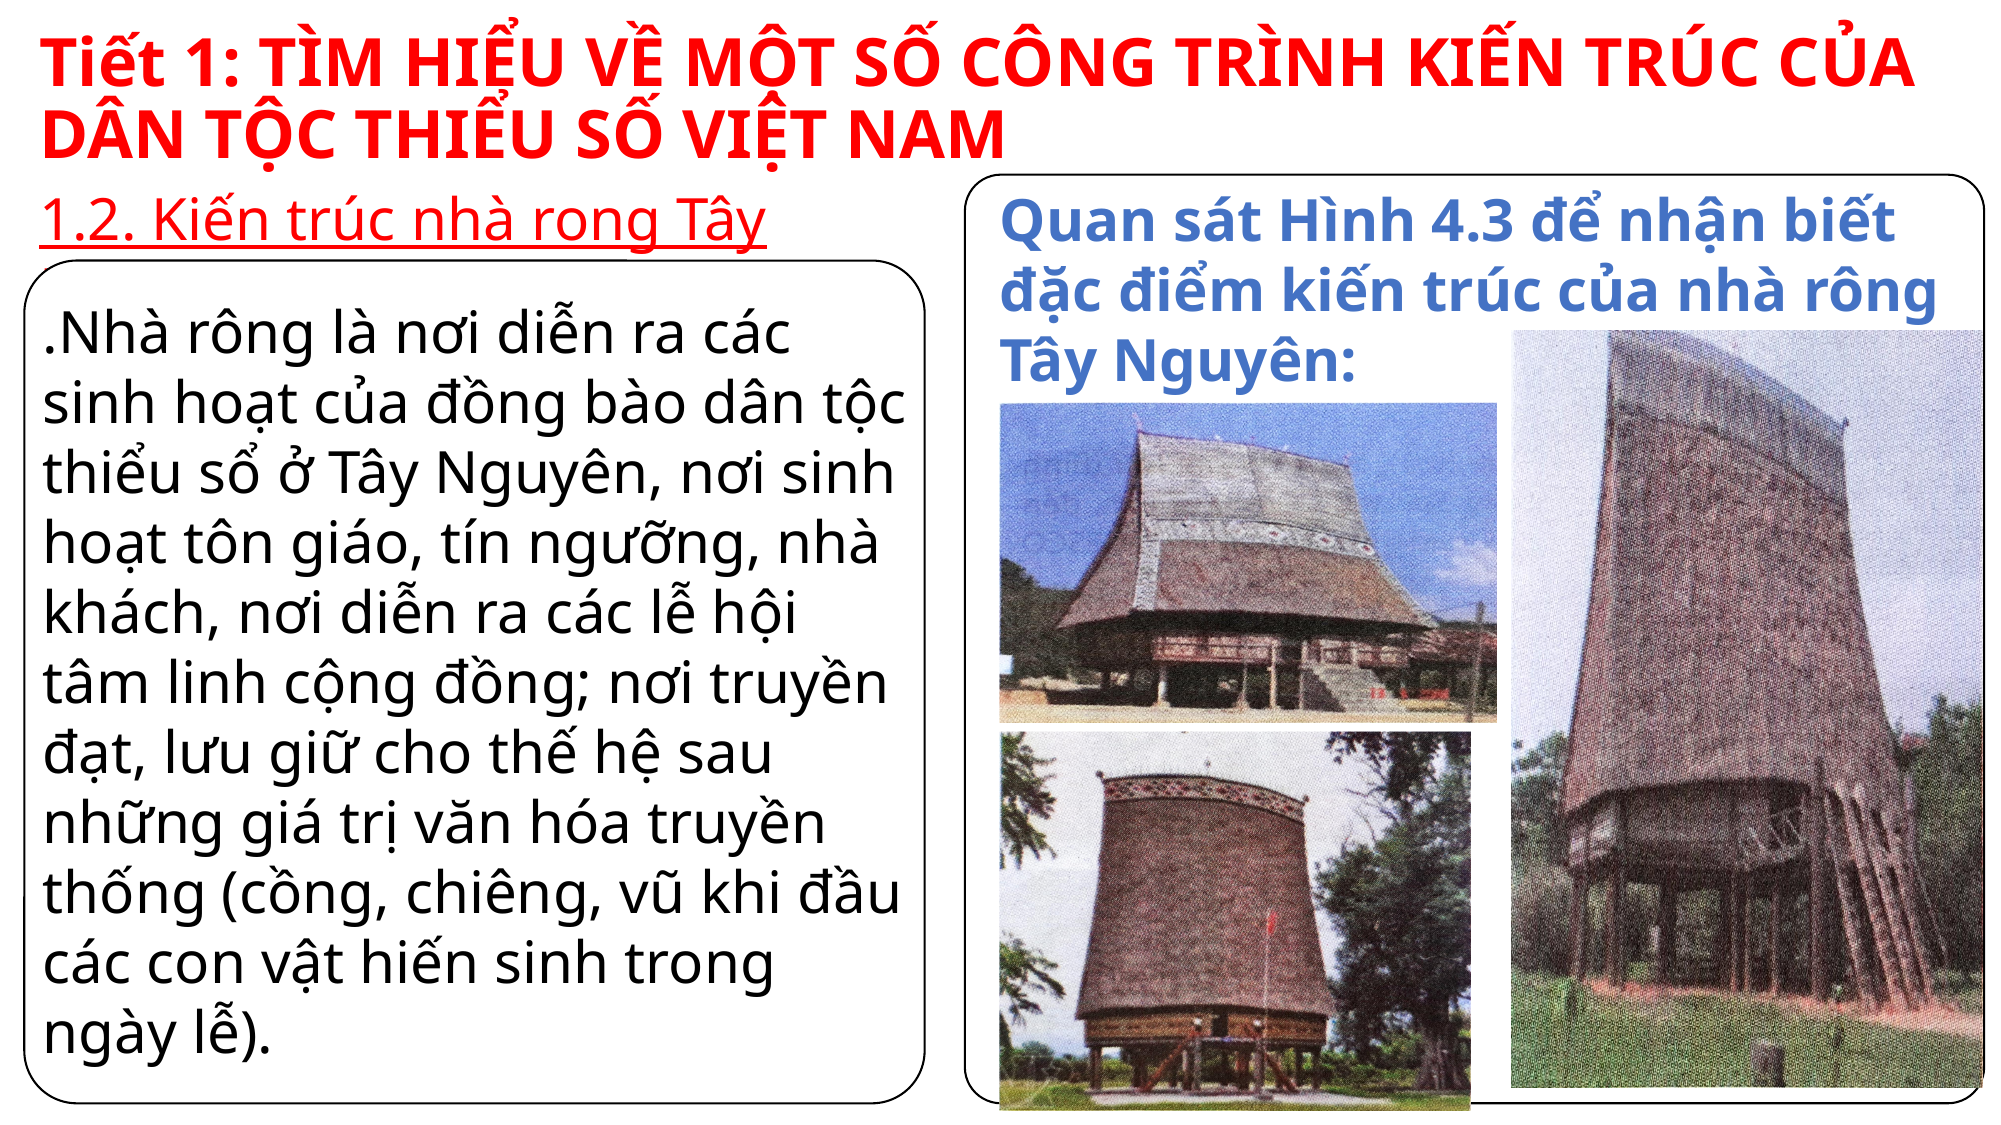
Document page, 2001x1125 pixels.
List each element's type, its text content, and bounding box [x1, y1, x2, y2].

text_box [1408, 401, 1979, 1105]
text_box .Nhà rông là nơi diễn ra các sinh hoạt của đồng bào dân tộc thiểu sổ ở Tây Nguyên, nơi sinh hoạt tôn giáo, tín ngưỡng, nhà khách, nơi diễn ra các lễ hội tâm linh cộng đồng; nơi truyền đạt, lưu giữ cho thế hệ sau những giá trị văn hóa truyền thống (cồng, chiêng, vũ khi đầu các con vật hiến sinh trong ngày lễ). [28, 288, 925, 1073]
text_box [29, 259, 920, 288]
text_box Tiết 1: TÌM HIỂU VỀ MỘT SỐ CÔNG TRÌNH KIẾN TRÚC CỦA DÂN TỘC THIỂU SỐ VIỆT NAM [24, 21, 2000, 250]
text_box 1.2. Kiến trúc nhà rong Tây Nguyên: [24, 174, 990, 330]
text_box Quan sát Hình 4.3 để nhận biết đặc điểm kiến trúc của nhà rông Tây Nguyên: [985, 175, 1976, 401]
picture [1000, 314, 1497, 1125]
text_box [963, 177, 1088, 1105]
picture [1511, 330, 1983, 1088]
text_box [23, 291, 921, 1105]
text_box [1976, 186, 1986, 1080]
